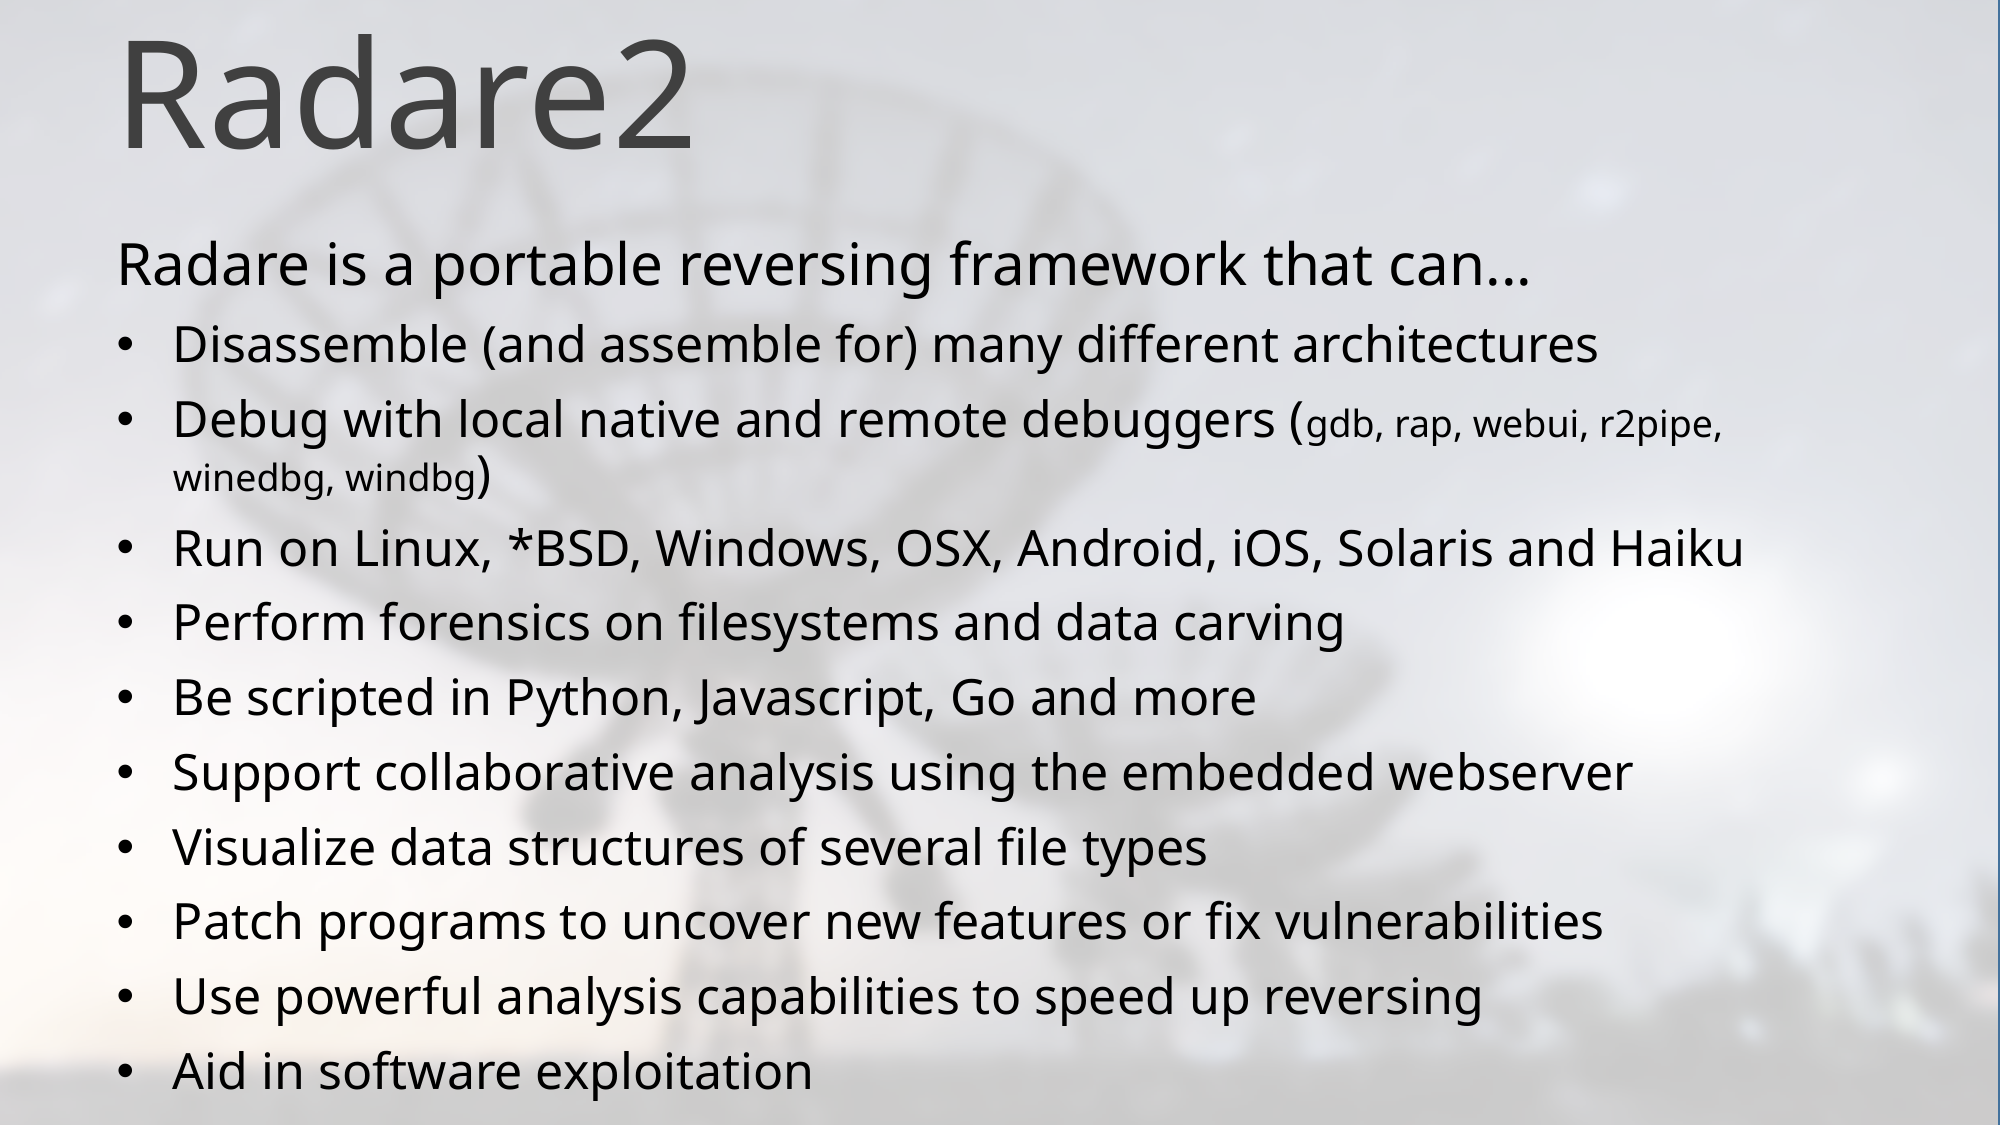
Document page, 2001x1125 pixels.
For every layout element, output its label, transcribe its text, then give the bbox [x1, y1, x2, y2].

title Radare2 [100, 9, 1887, 189]
list Radare is a portable reversing framework that can... Disassemble (and assemble for) many different architectures Debug with local native and remote debuggers (gdb, rap, webui, r2pipe, winedbg, windbg) Run on Linux, *BSD, Windows, OSX, Android, iOS, Solaris and Haiku Perform forensics on filesystems and data carving Be scripted in Python, Javascript, Go and more Support collaborative analysis using the embedded webserver Visualize data structures of several file types Patch programs to uncover new features or fix vulnerabilities Use powerful analysis capabilities to speed up reversing Aid in software exploitation [101, 227, 1852, 1096]
